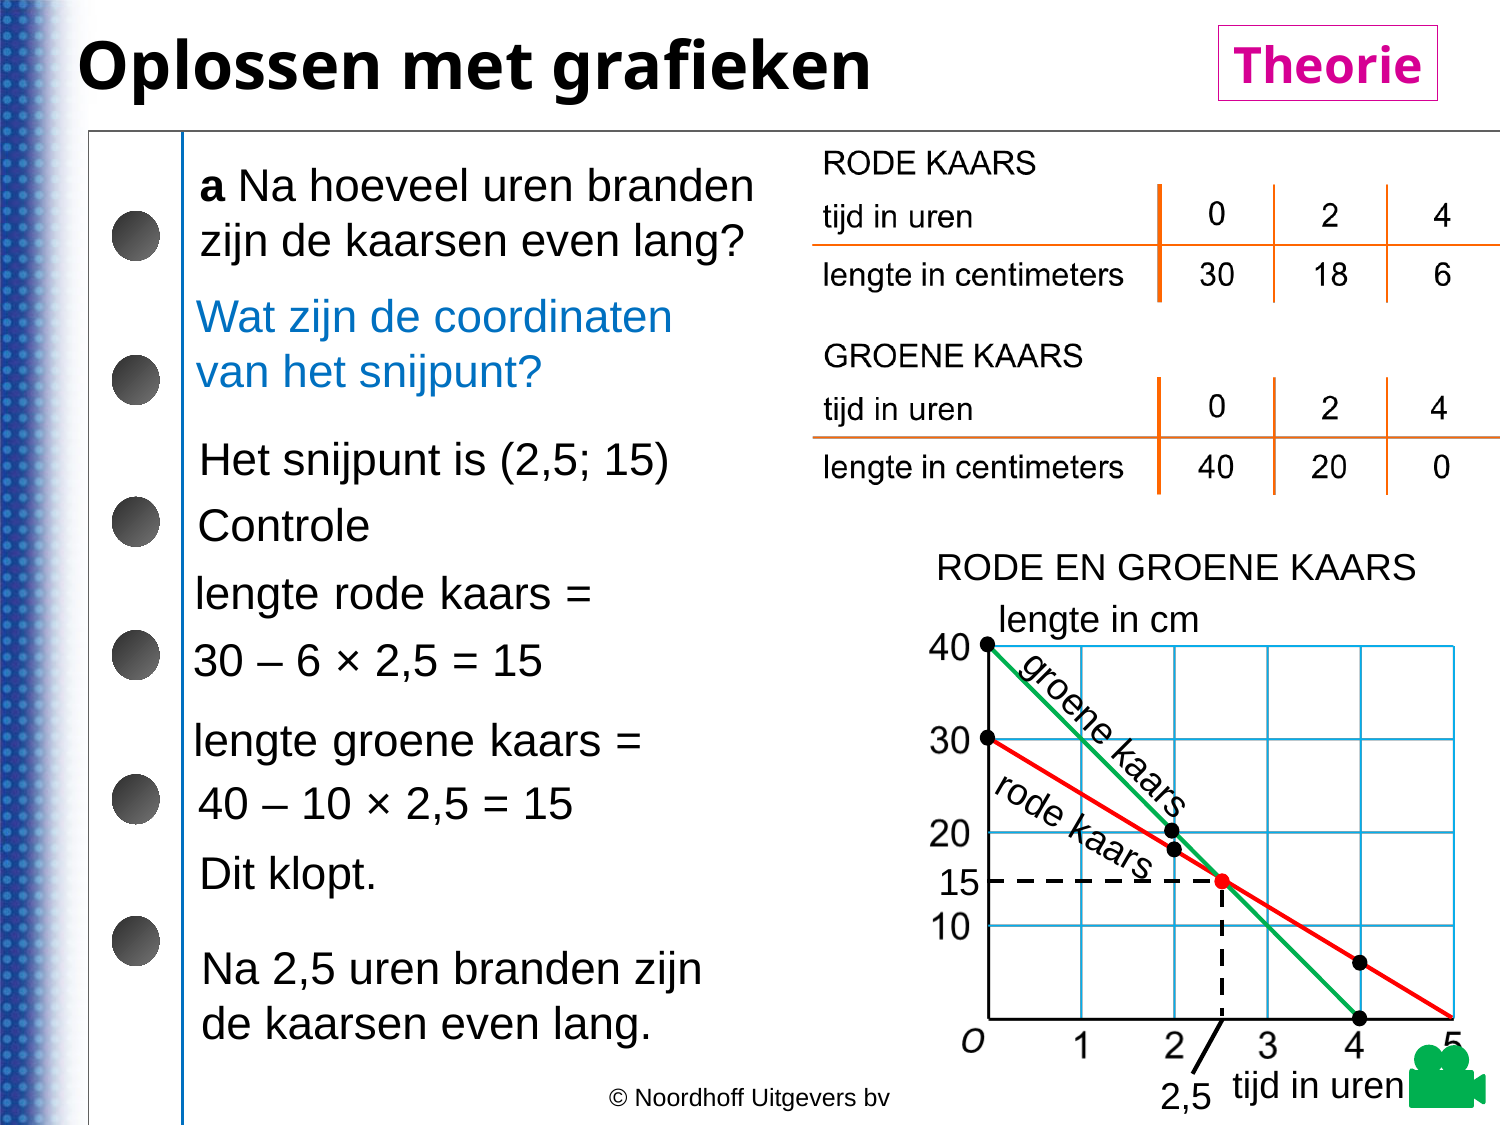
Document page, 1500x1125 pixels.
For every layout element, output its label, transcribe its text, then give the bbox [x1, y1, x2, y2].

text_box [991, 648, 1356, 1015]
picture [803, 133, 1500, 313]
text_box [1411, 1046, 1484, 1107]
text_box Oplossen met grafieken [62, 15, 1305, 111]
picture [0, 0, 1500, 1125]
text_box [88, 103, 1500, 1125]
picture [892, 611, 1496, 1109]
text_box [1360, 740, 1453, 1018]
picture [803, 325, 1500, 505]
text_box Theorie [1218, 25, 1438, 101]
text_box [1192, 1018, 1223, 1074]
